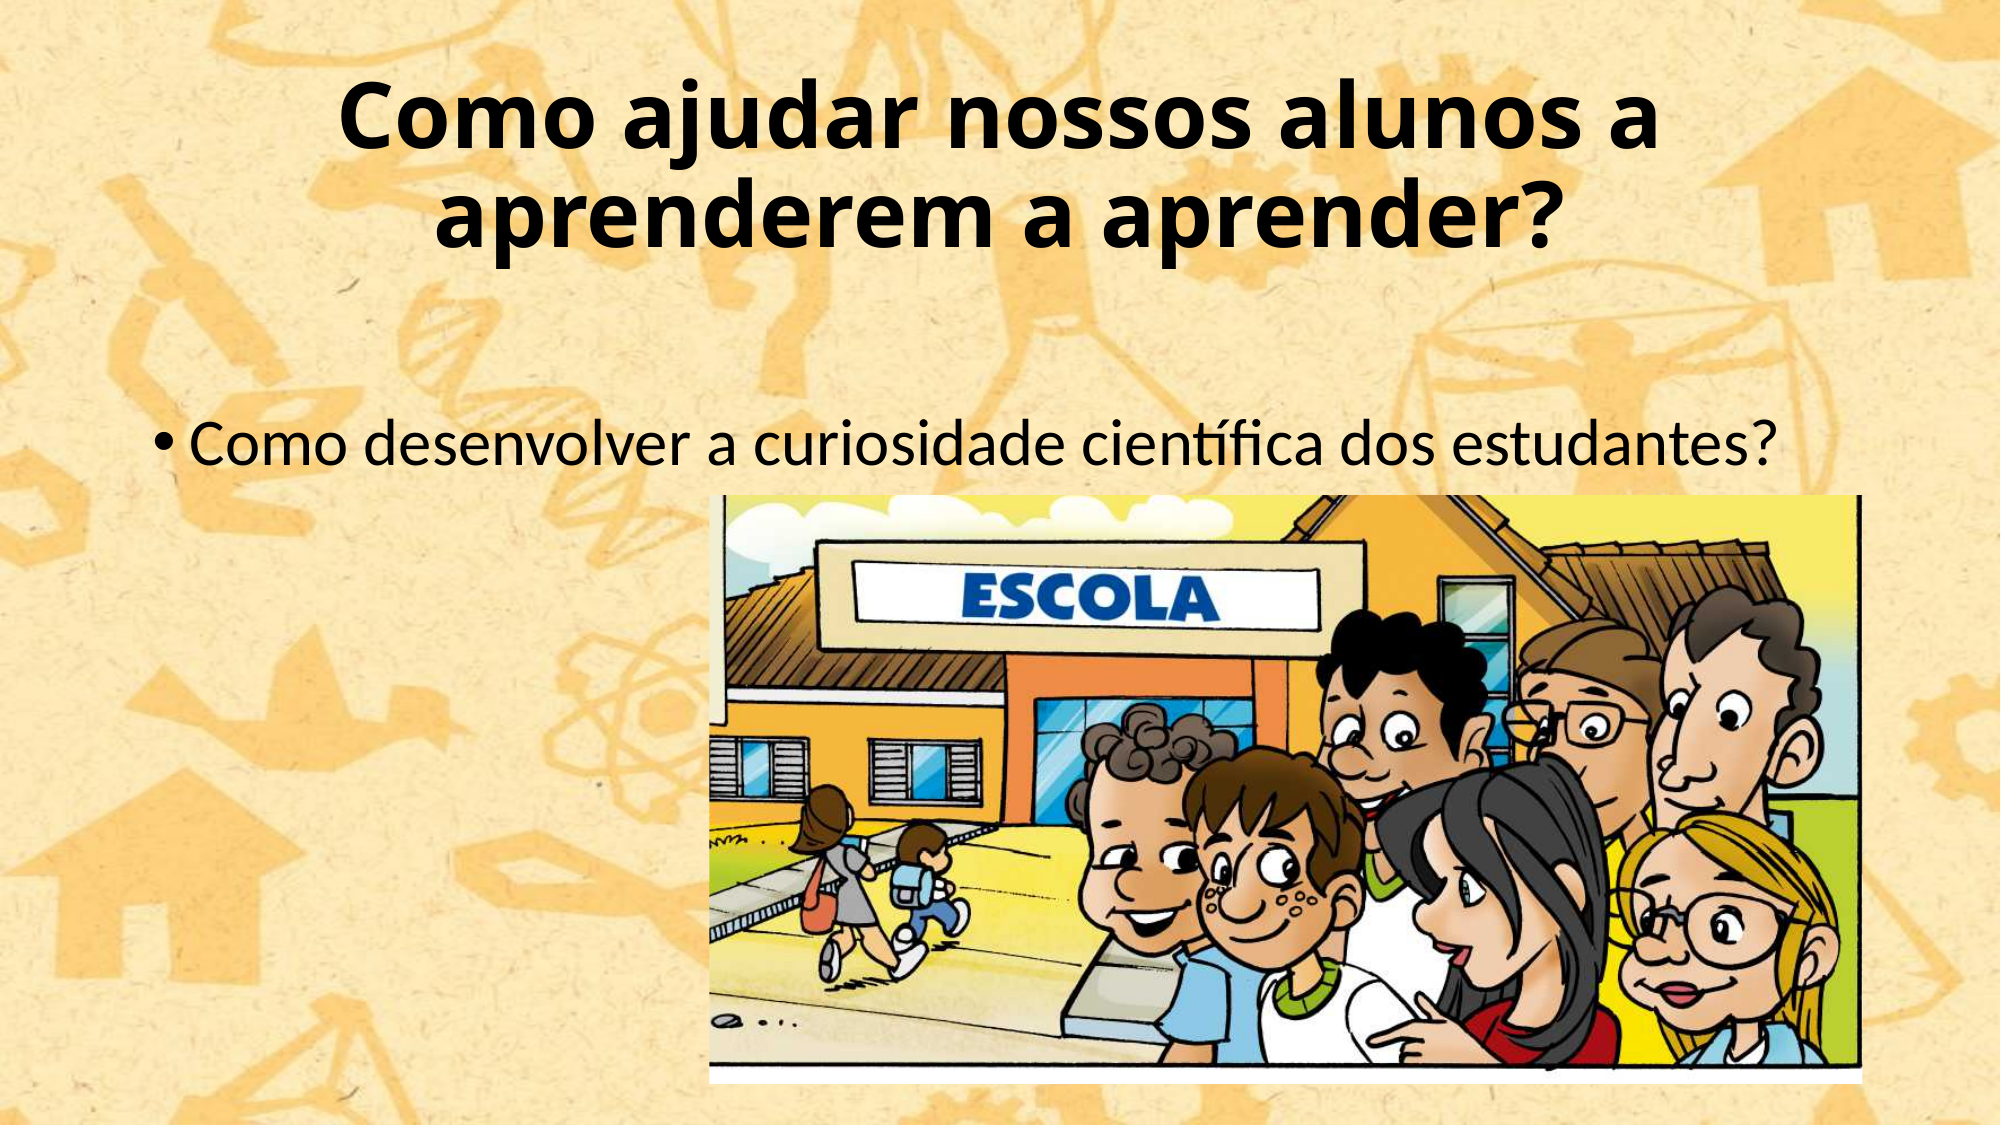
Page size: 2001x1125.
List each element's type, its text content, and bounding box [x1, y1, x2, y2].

picture [0, 0, 2001, 1125]
list Como desenvolver a curiosidade científica dos estudantes? [137, 299, 1863, 1014]
title Como ajudar nossos alunos a aprenderem a aprender? [137, 59, 1863, 278]
